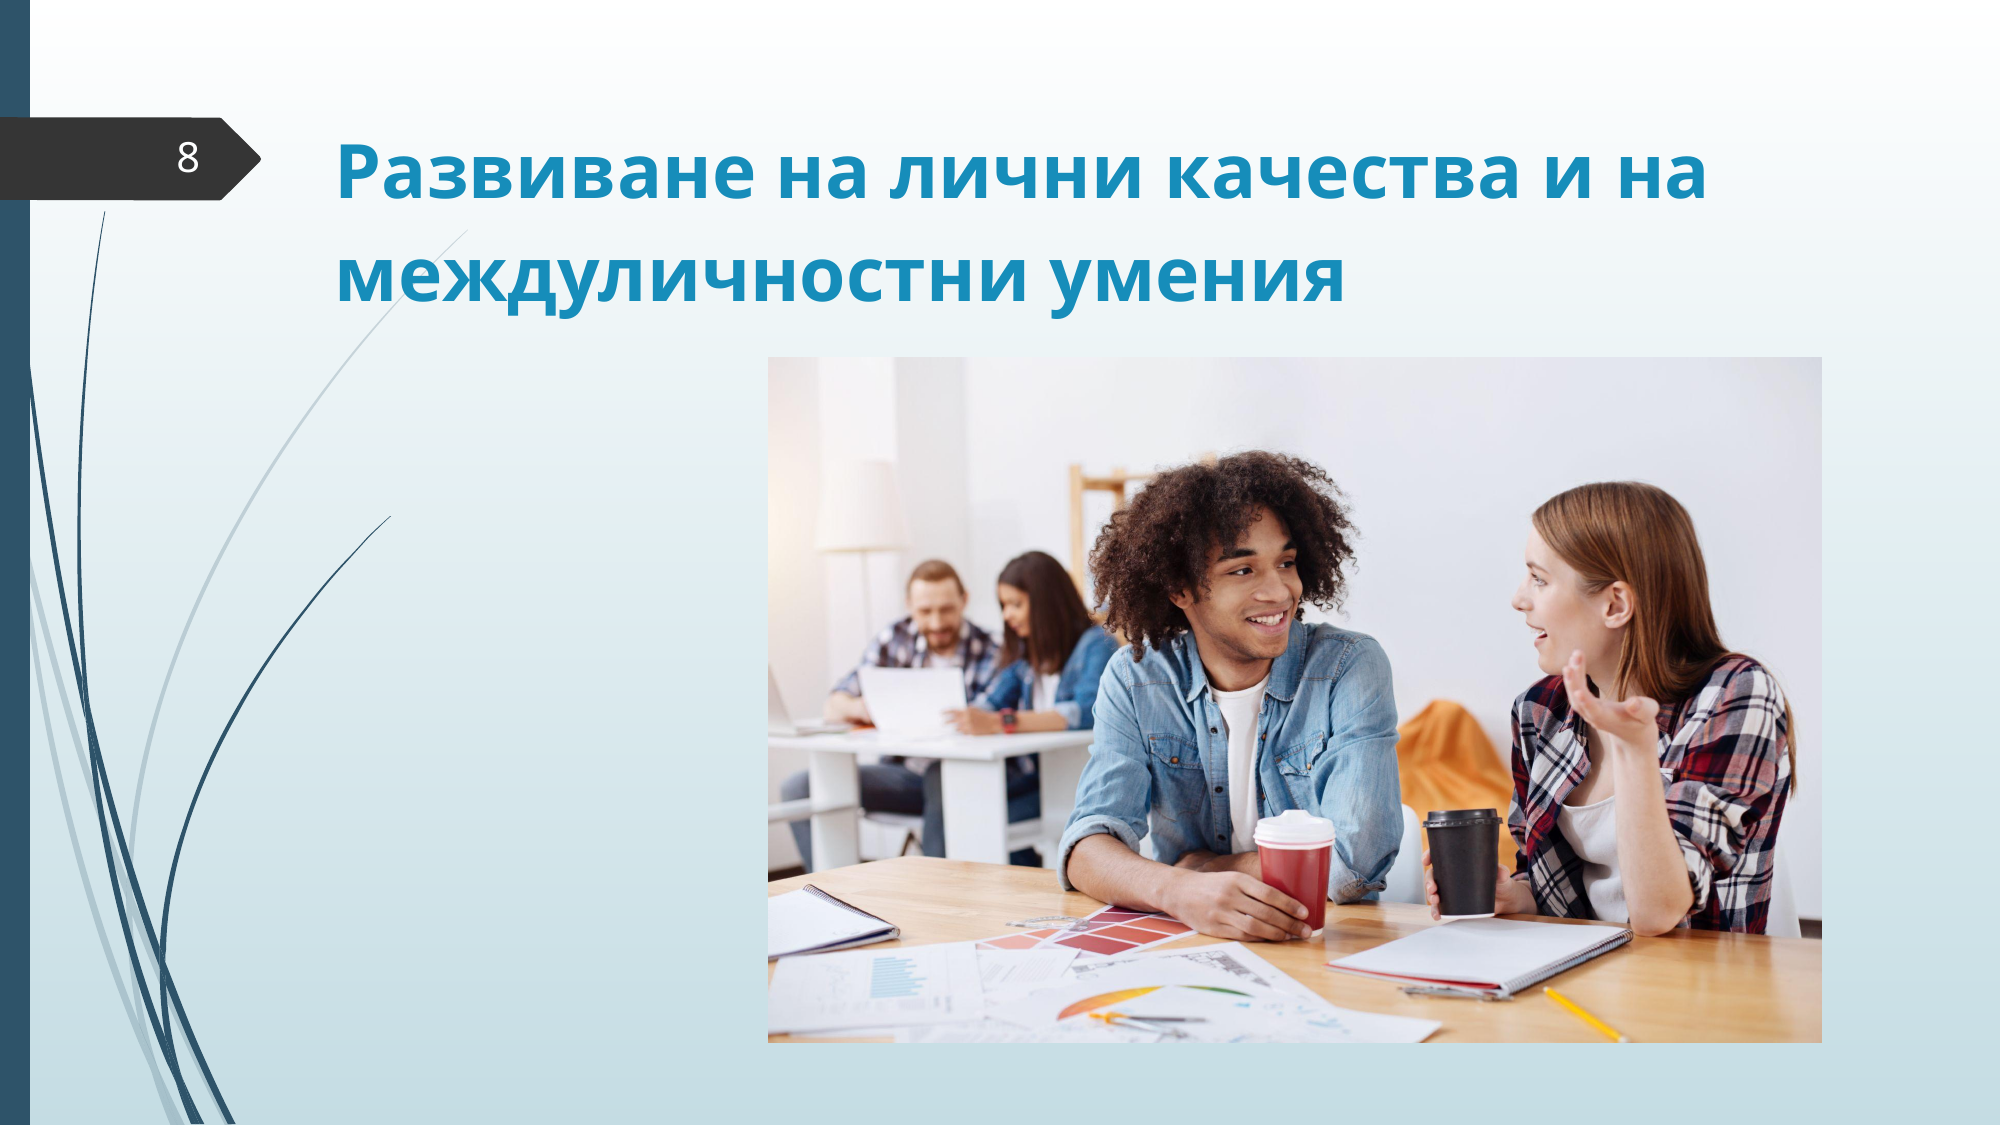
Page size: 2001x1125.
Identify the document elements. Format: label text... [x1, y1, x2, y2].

picture [767, 357, 1822, 1044]
slide_number 8 [87, 129, 216, 190]
title Развиване на лични качества и на междуличностни умения [319, 102, 1986, 375]
